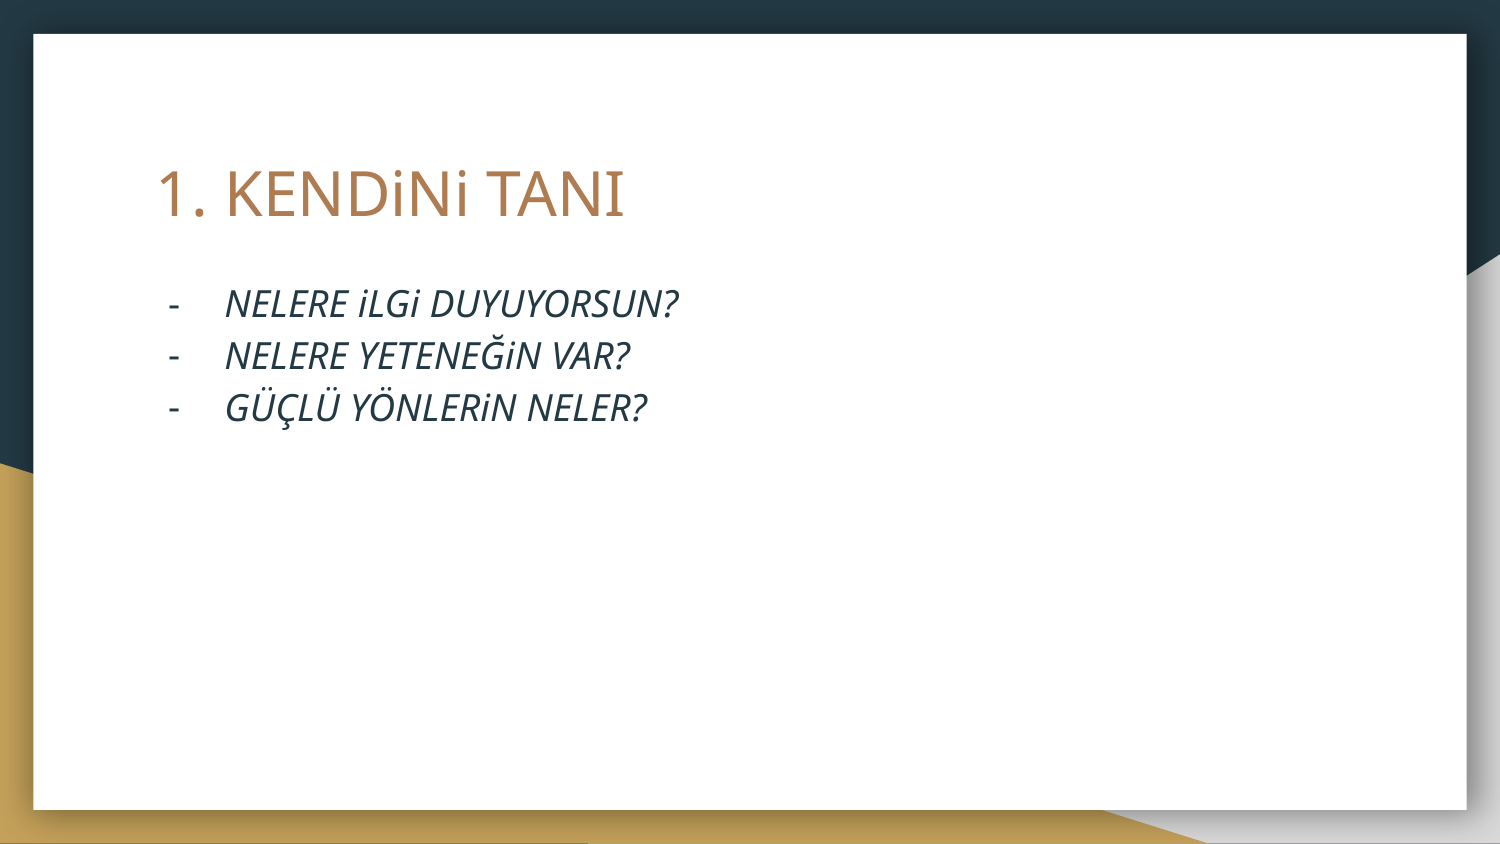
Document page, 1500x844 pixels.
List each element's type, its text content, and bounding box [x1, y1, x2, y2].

list NELERE iLGi DUYUYORSUN? NELERE YETENEĞiN VAR? GÜÇLÜ YÖNLERiN NELER? [134, 258, 1366, 729]
title KENDiNi TANI [134, 138, 1366, 258]
